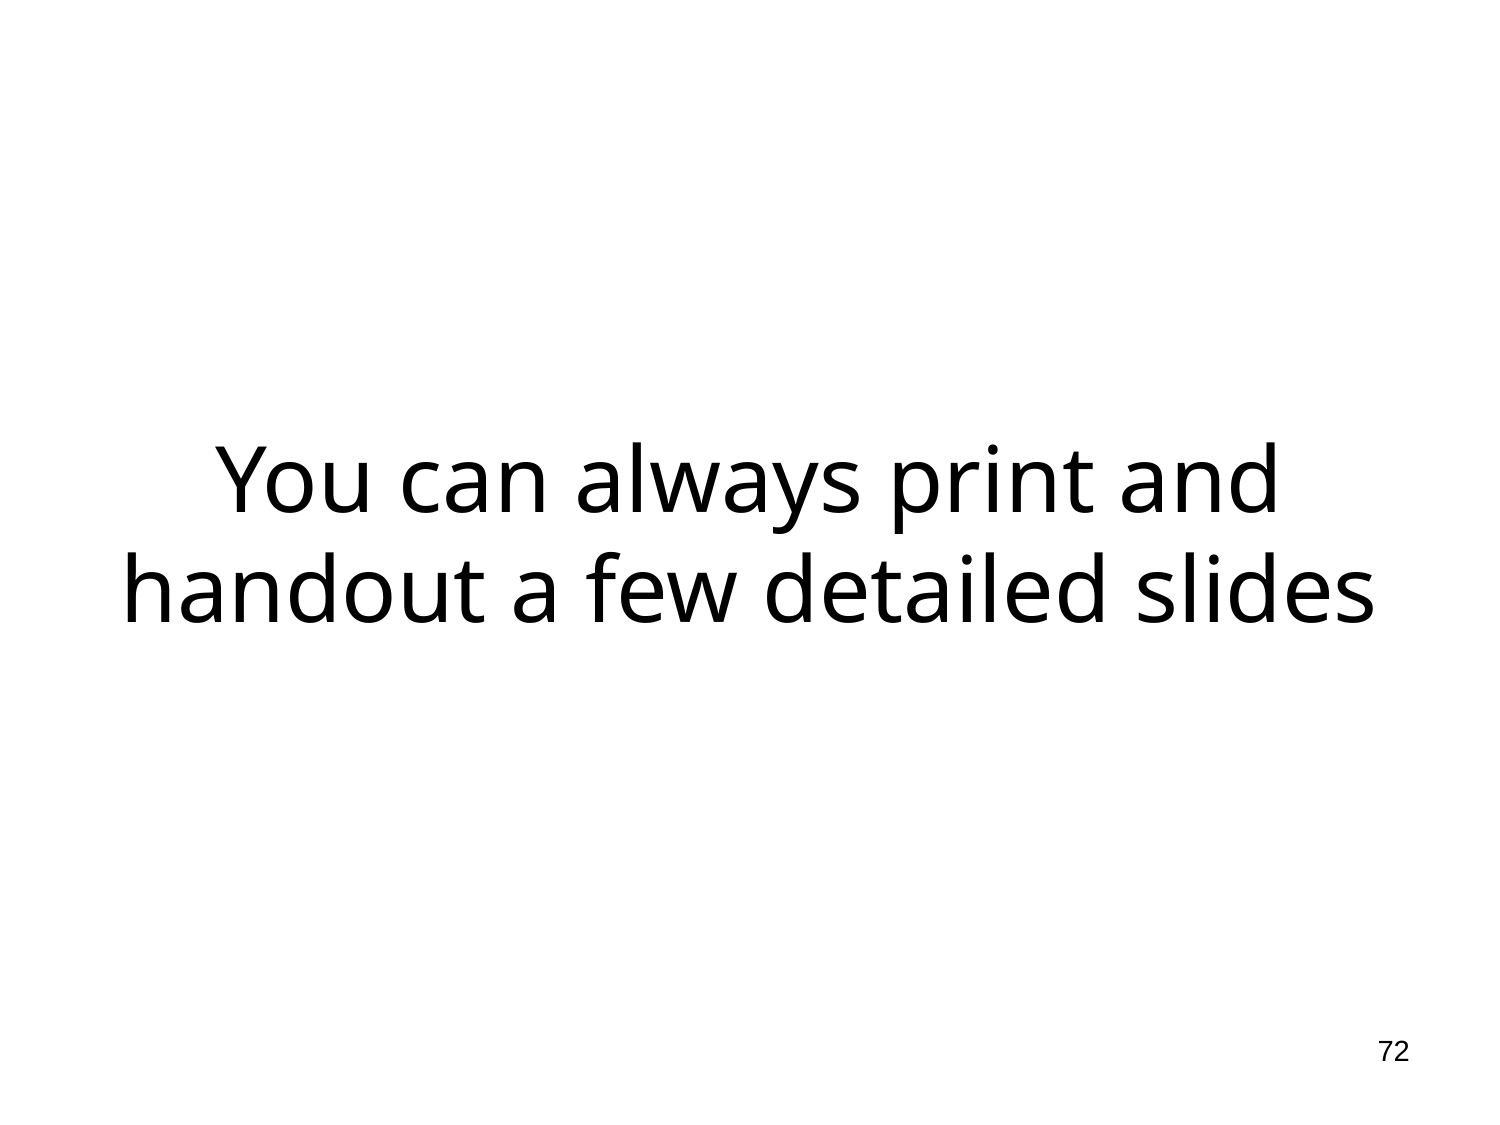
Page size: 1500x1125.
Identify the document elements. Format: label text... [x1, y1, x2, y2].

title You can always print and handout a few detailed slides [75, 437, 1425, 625]
slide_number 72 [1074, 1024, 1425, 1103]
